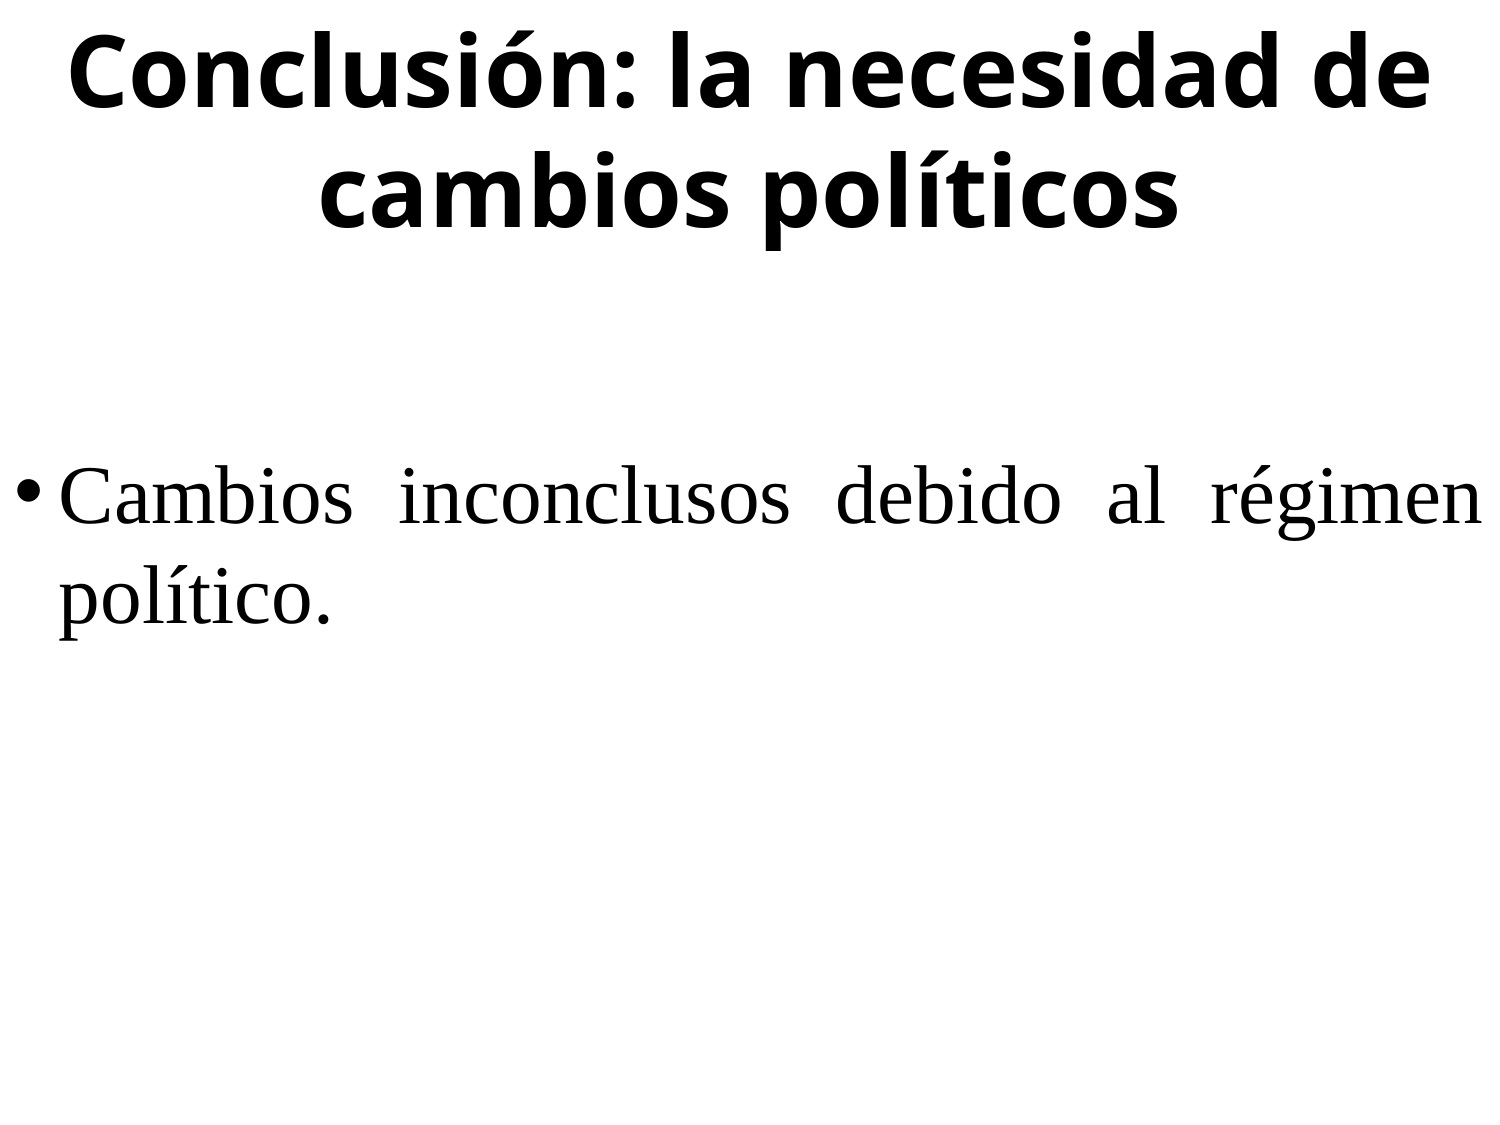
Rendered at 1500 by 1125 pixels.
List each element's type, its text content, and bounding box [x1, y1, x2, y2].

text_box Conclusión: la necesidad de cambios políticos [0, 0, 1500, 255]
text_box Cambios inconclusos debido al régimen político. [0, 432, 1500, 648]
